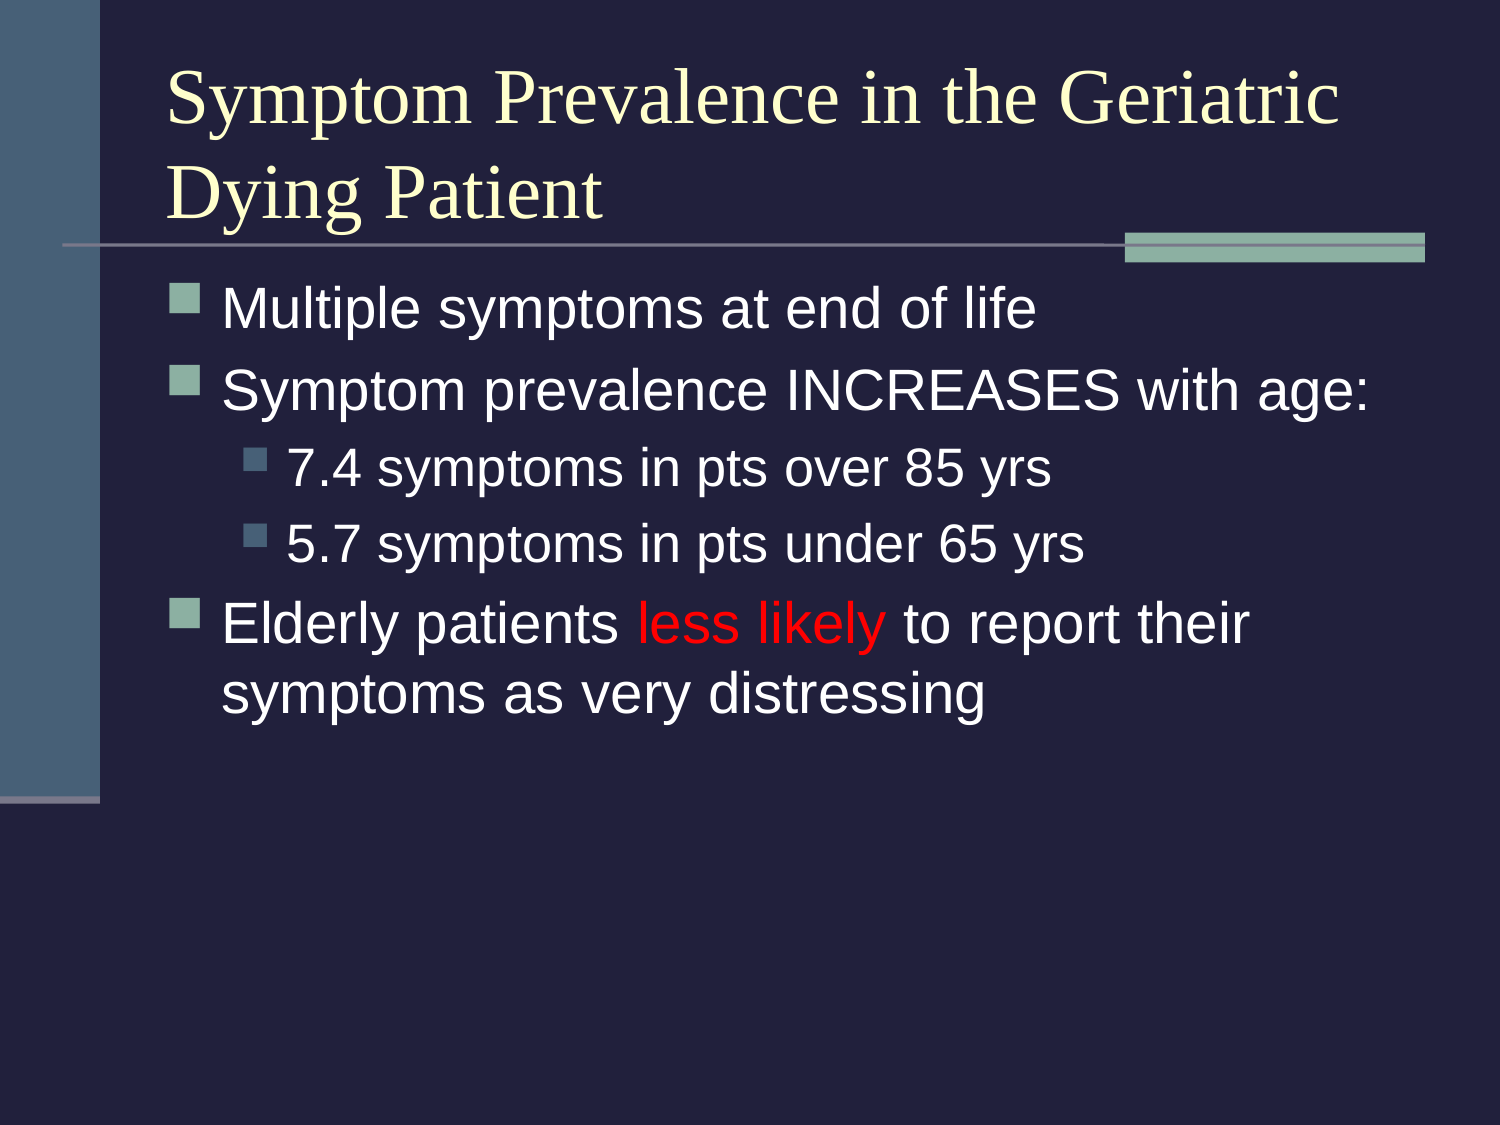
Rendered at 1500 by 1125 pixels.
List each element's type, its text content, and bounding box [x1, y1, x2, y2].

list Multiple symptoms at end of life Symptom prevalence INCREASES with age: 7.4 symptoms in pts over 85 yrs 5.7 symptoms in pts under 65 yrs Elderly patients less likely to report their symptoms as very distressing [150, 262, 1425, 1006]
title Symptom Prevalence in the Geriatric Dying Patient [150, 45, 1425, 234]
